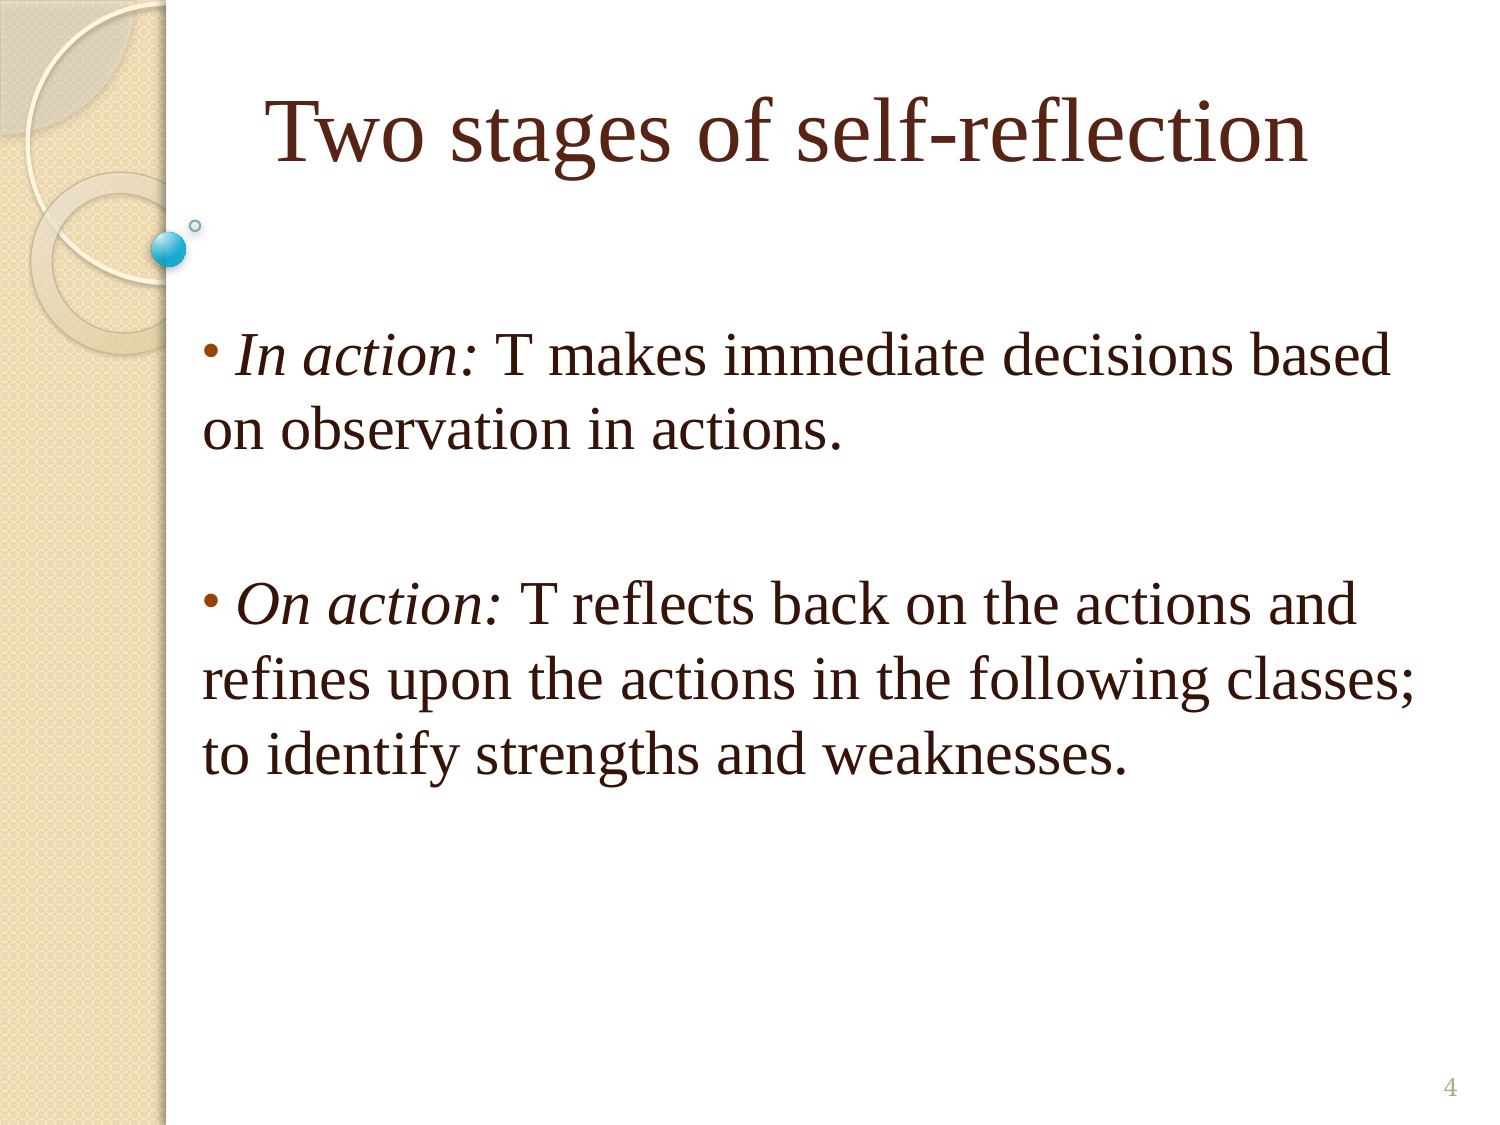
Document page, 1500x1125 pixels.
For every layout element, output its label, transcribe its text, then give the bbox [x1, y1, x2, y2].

subtitle In action: T makes immediate decisions based on observation in actions. On action: T reflects back on the actions and refines upon the actions in the following classes; to identify strengths and weaknesses. [187, 224, 1450, 938]
slide_number 4 [1413, 1034, 1488, 1113]
title Two stages of self-reflection [249, 62, 1375, 188]
